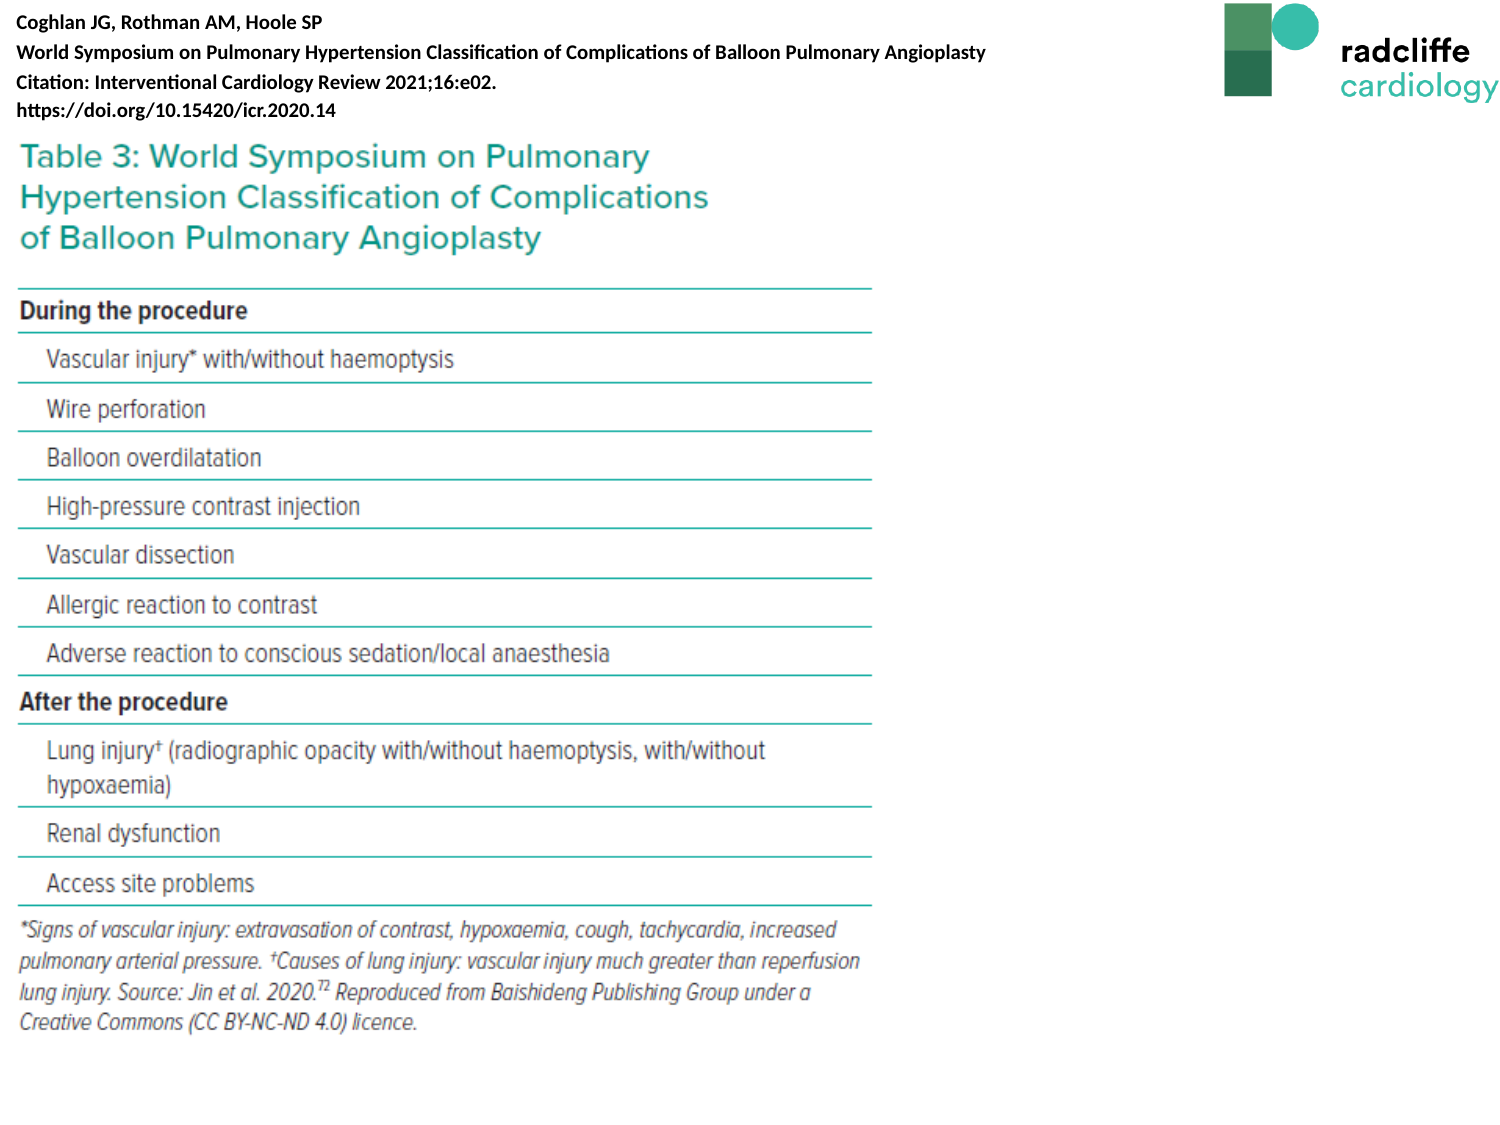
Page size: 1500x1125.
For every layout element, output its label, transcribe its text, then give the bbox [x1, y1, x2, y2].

picture [1224, 1, 1499, 104]
picture [1, 124, 902, 1052]
text_box Citation: Interventional Cardiology Review 2021;16:e02. [1, 60, 1224, 89]
text_box World Symposium on Pulmonary Hypertension Classification of Complications of Balloon Pulmonary Angioplasty [1, 31, 1224, 60]
text_box https://doi.org/10.15420/icr.2020.14 [1, 89, 1500, 129]
text_box Coghlan JG, Rothman AM, Hoole SP [1, 1, 939, 31]
